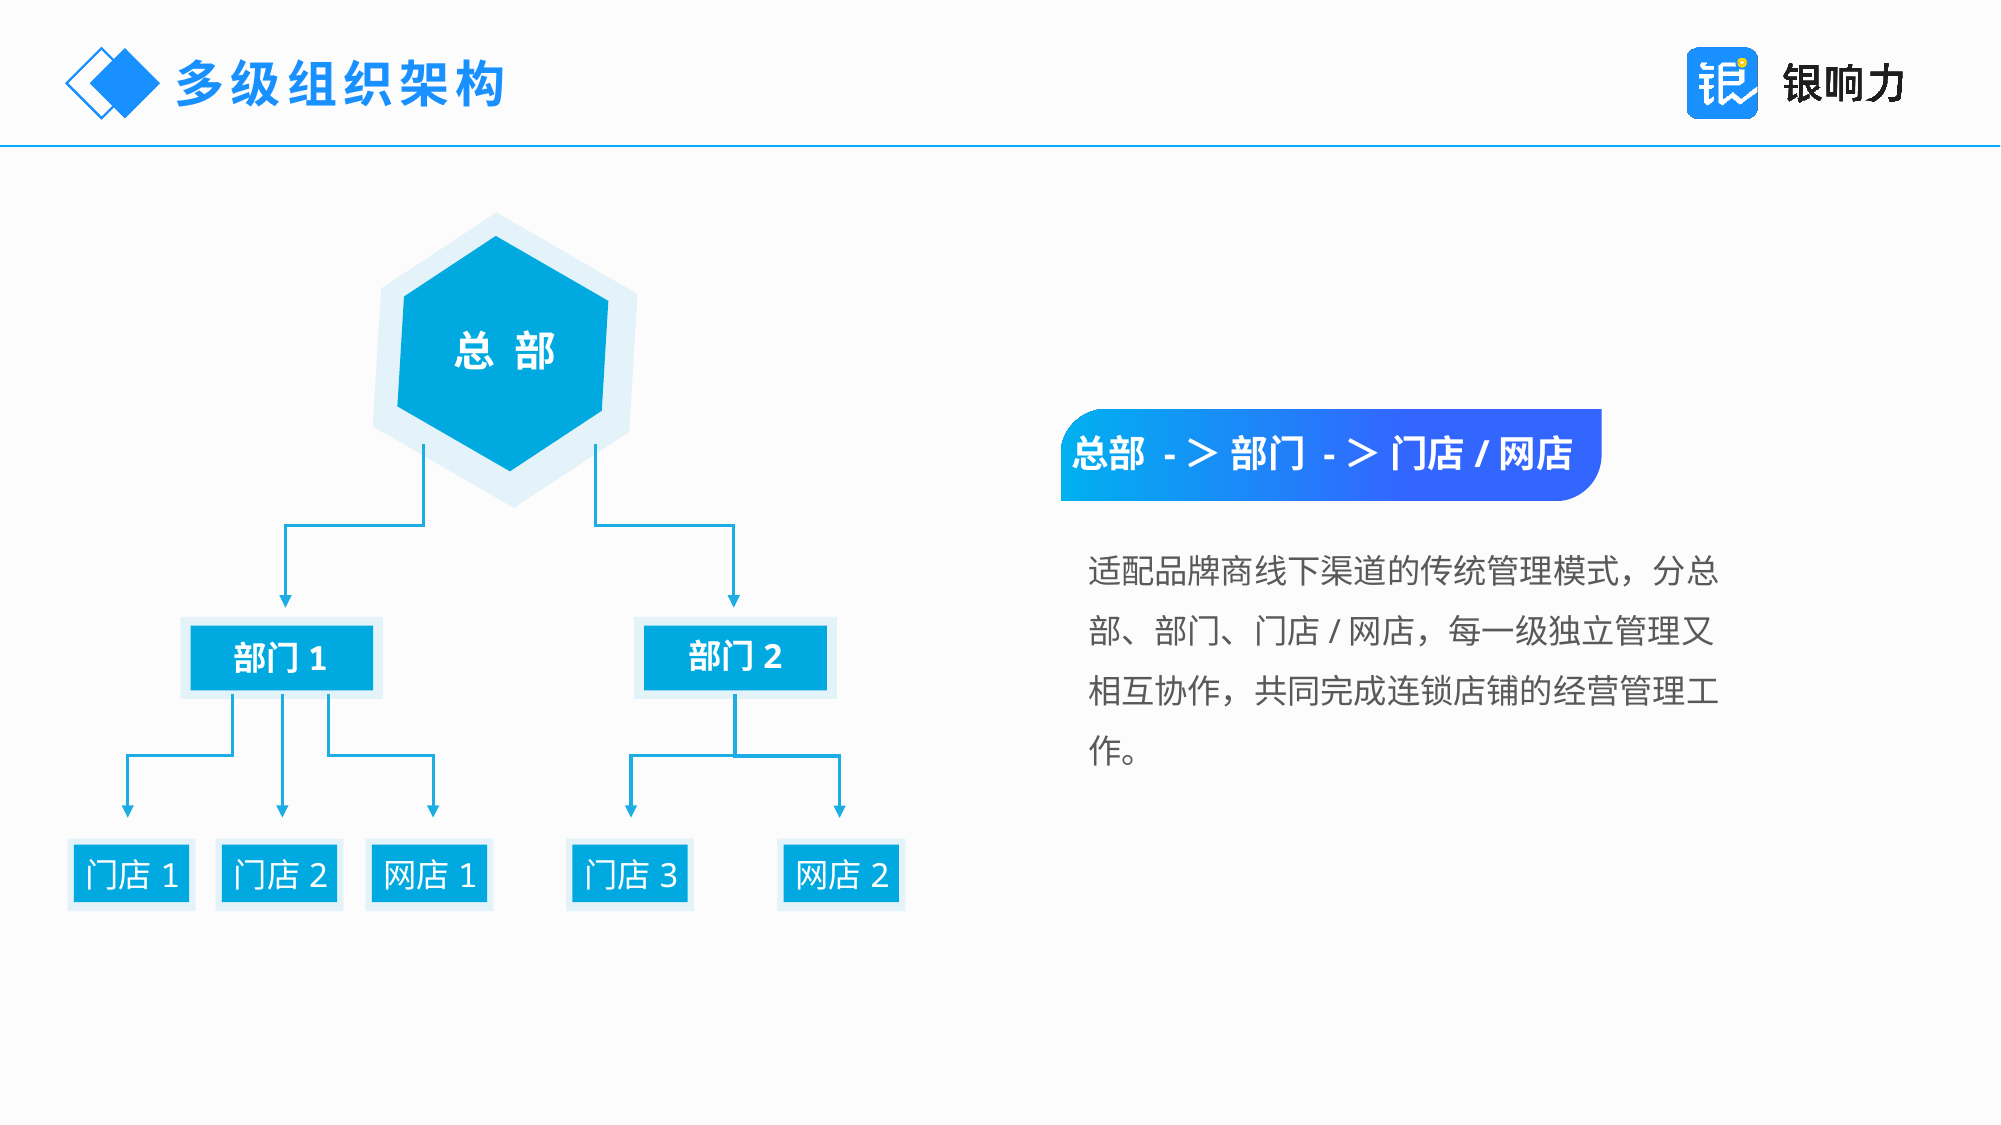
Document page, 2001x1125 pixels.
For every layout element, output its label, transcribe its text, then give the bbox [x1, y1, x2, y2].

text_box 多级组织架构 [159, 45, 1060, 121]
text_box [67, 236, 906, 912]
text_box 适配品牌商线下渠道的传统管理模式，分总部、部门、门店/网店，每一级独立管理又相互协作，共同完成连锁店铺的经营管理工作。 [1073, 522, 1754, 778]
text_box [1060, 408, 1602, 502]
picture [1664, 30, 1931, 137]
text_box 总部 -＞ 部门 -＞ 门店/网店 [1056, 422, 1589, 482]
